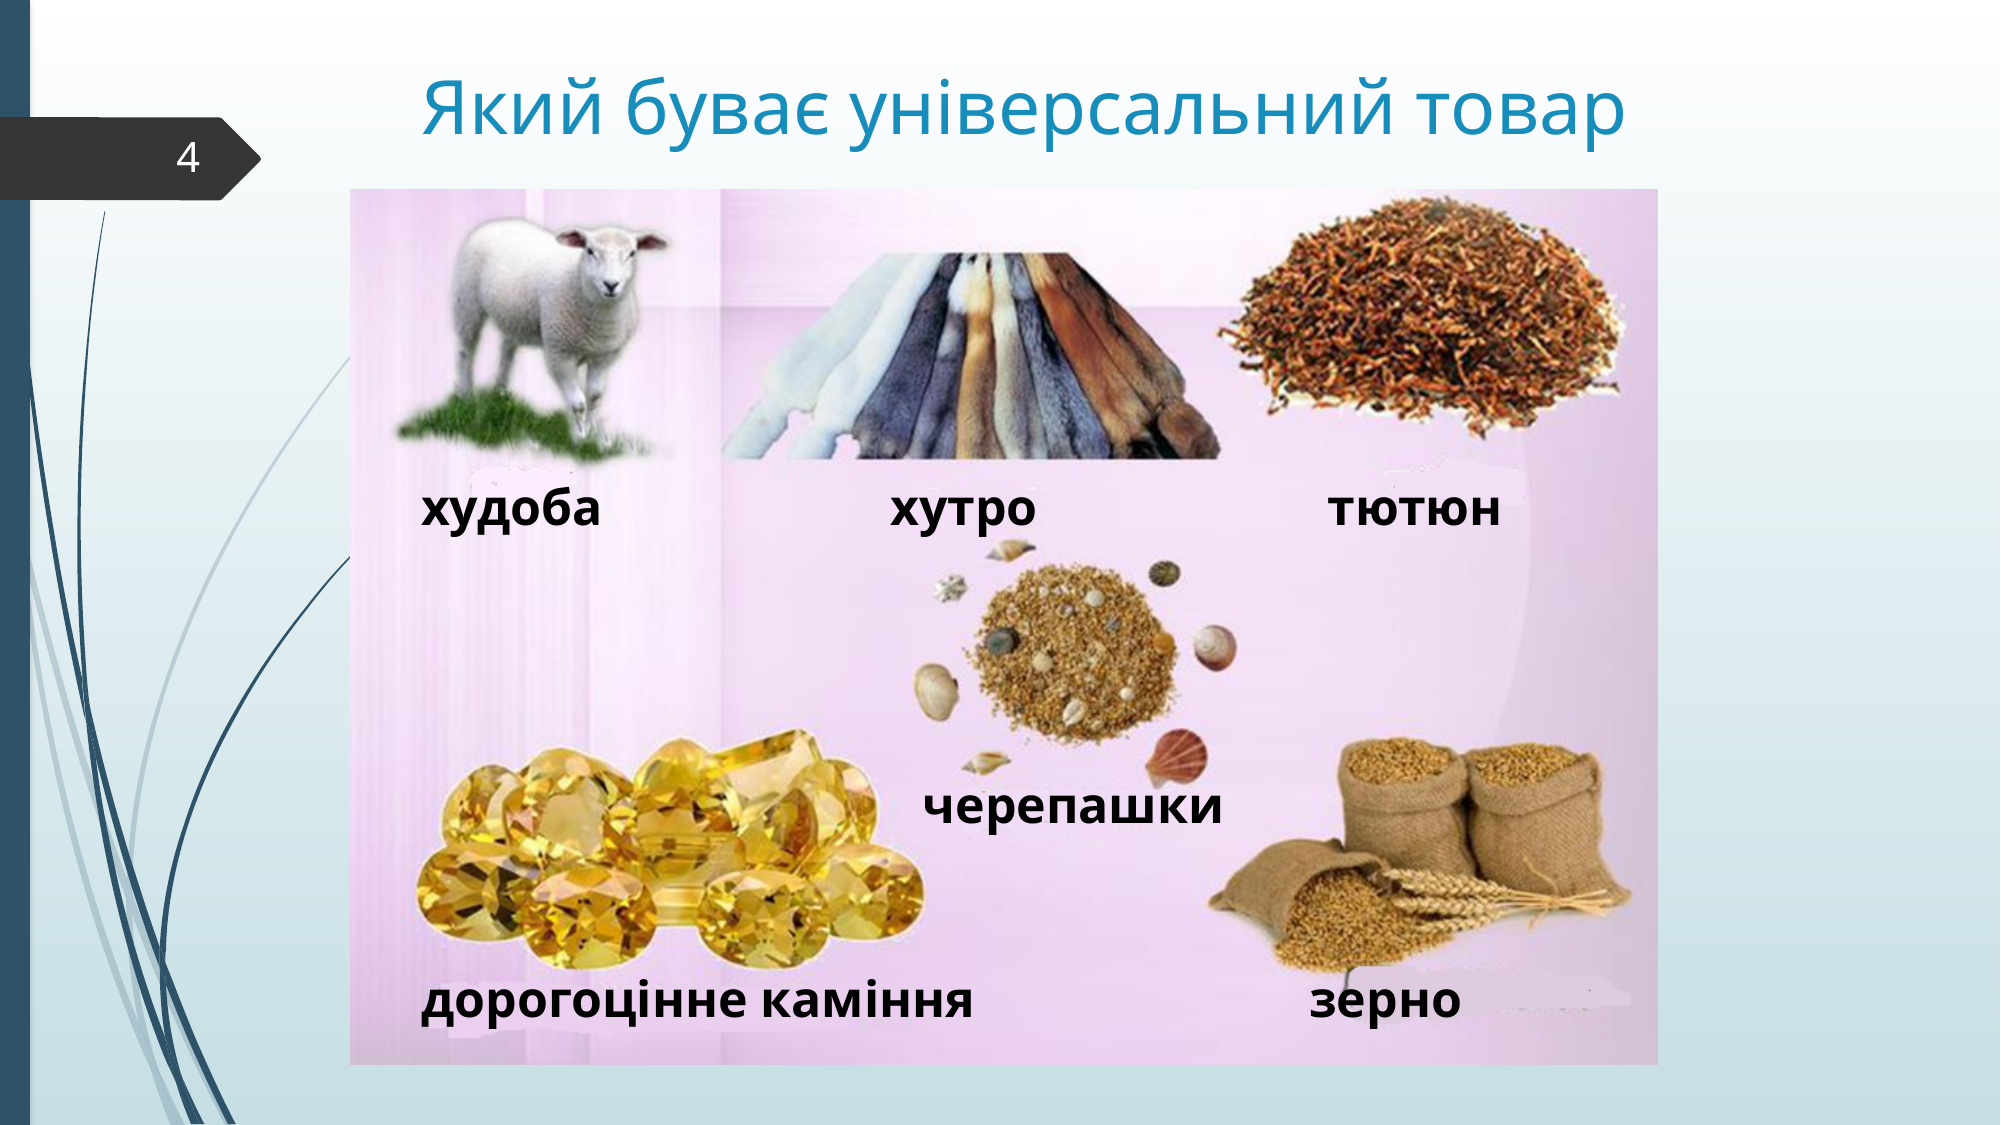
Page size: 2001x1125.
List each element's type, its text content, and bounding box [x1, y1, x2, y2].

slide_number 4 [87, 129, 216, 190]
title Який буває універсальний товар [406, 52, 1869, 186]
picture [350, 188, 1658, 1065]
